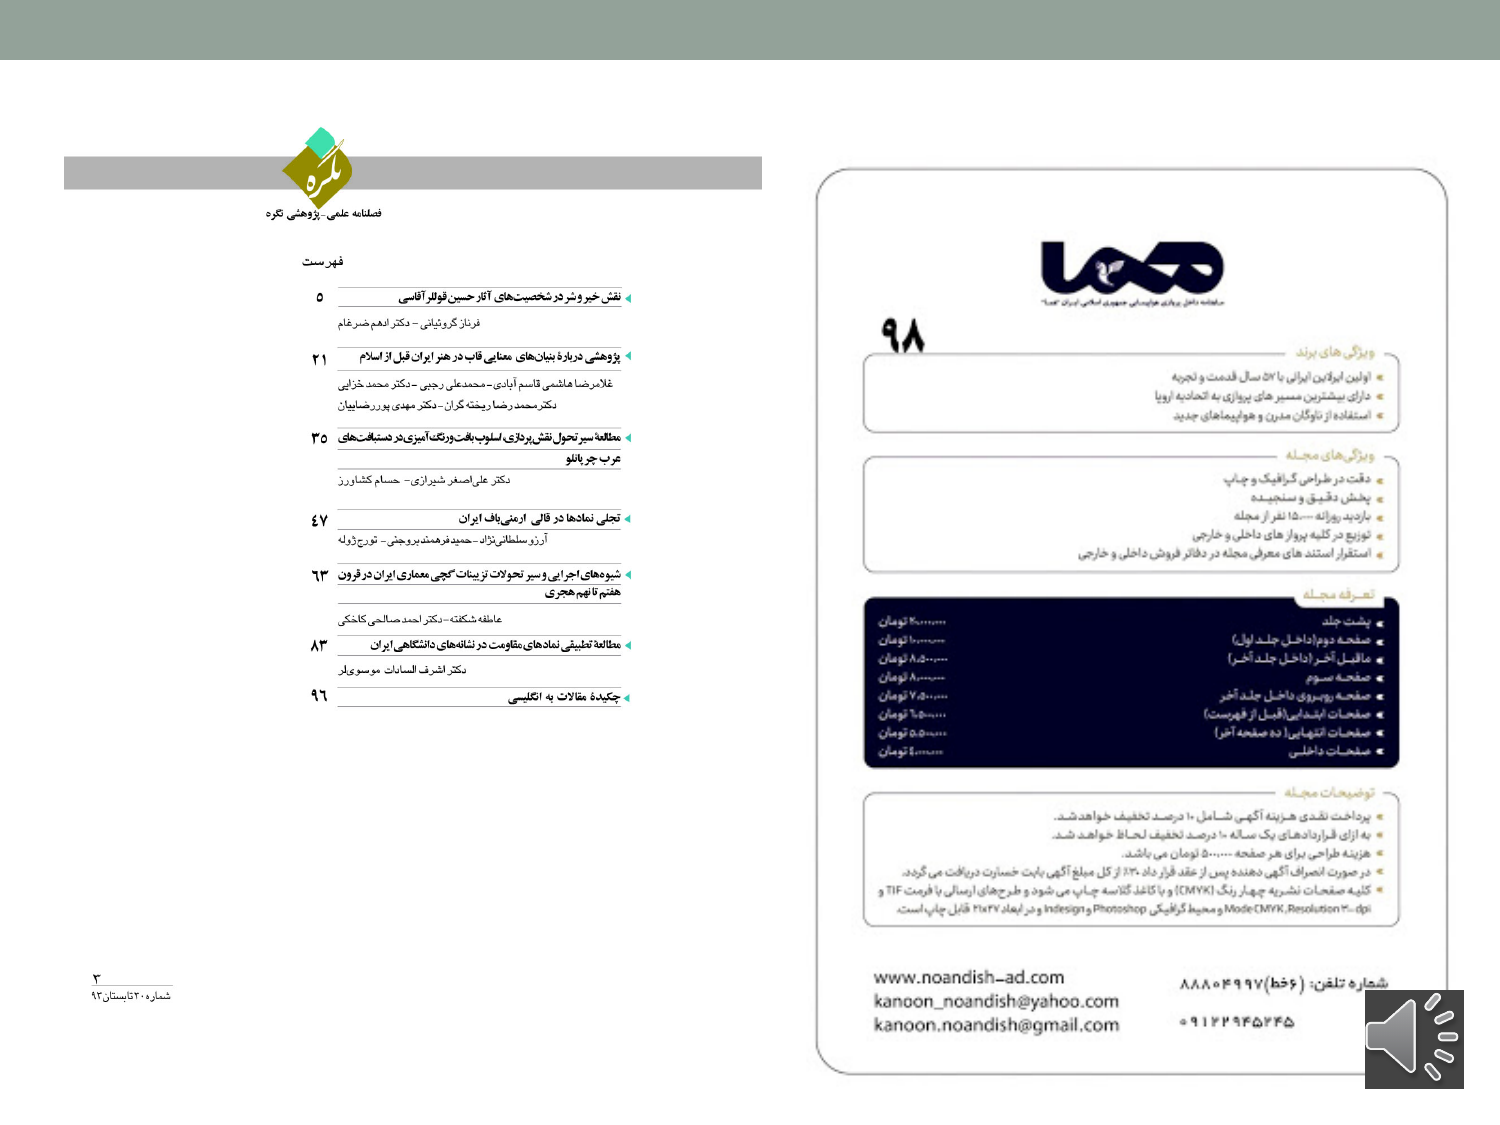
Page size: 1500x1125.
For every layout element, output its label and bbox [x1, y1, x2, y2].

picture [791, 141, 1471, 1102]
picture [64, 89, 762, 1036]
